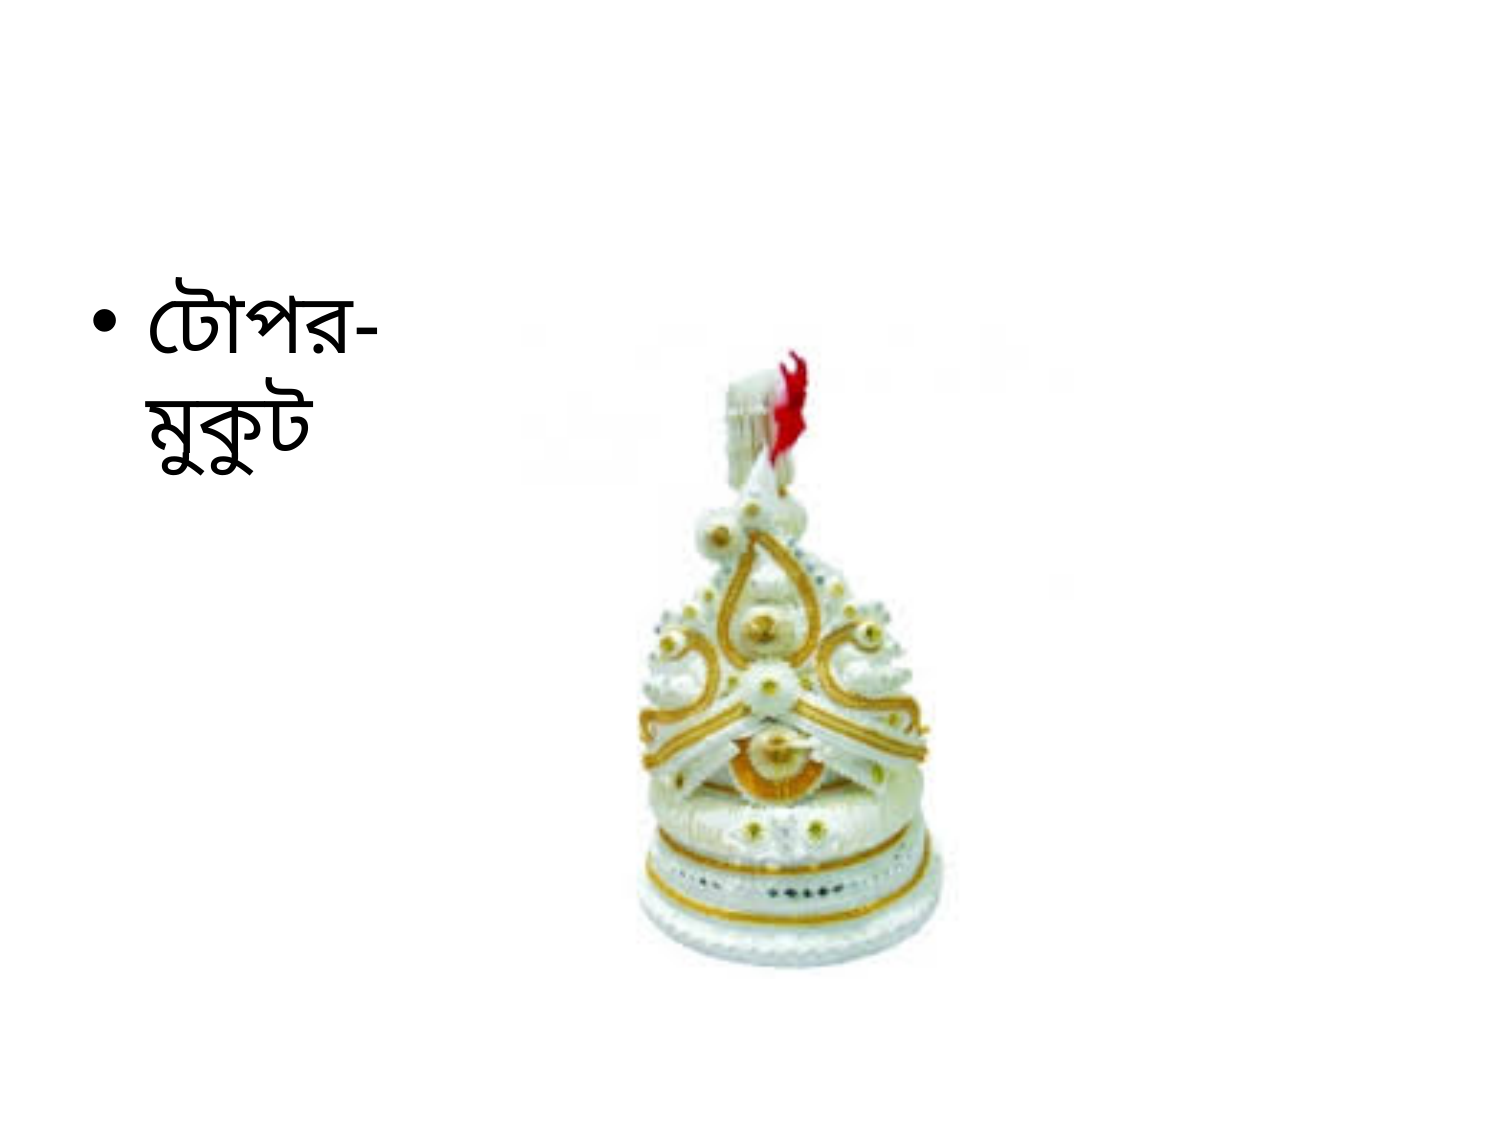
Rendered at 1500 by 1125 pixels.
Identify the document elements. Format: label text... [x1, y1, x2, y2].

picture [499, 324, 1074, 979]
list টোপর- মুকুট [75, 262, 1425, 1005]
